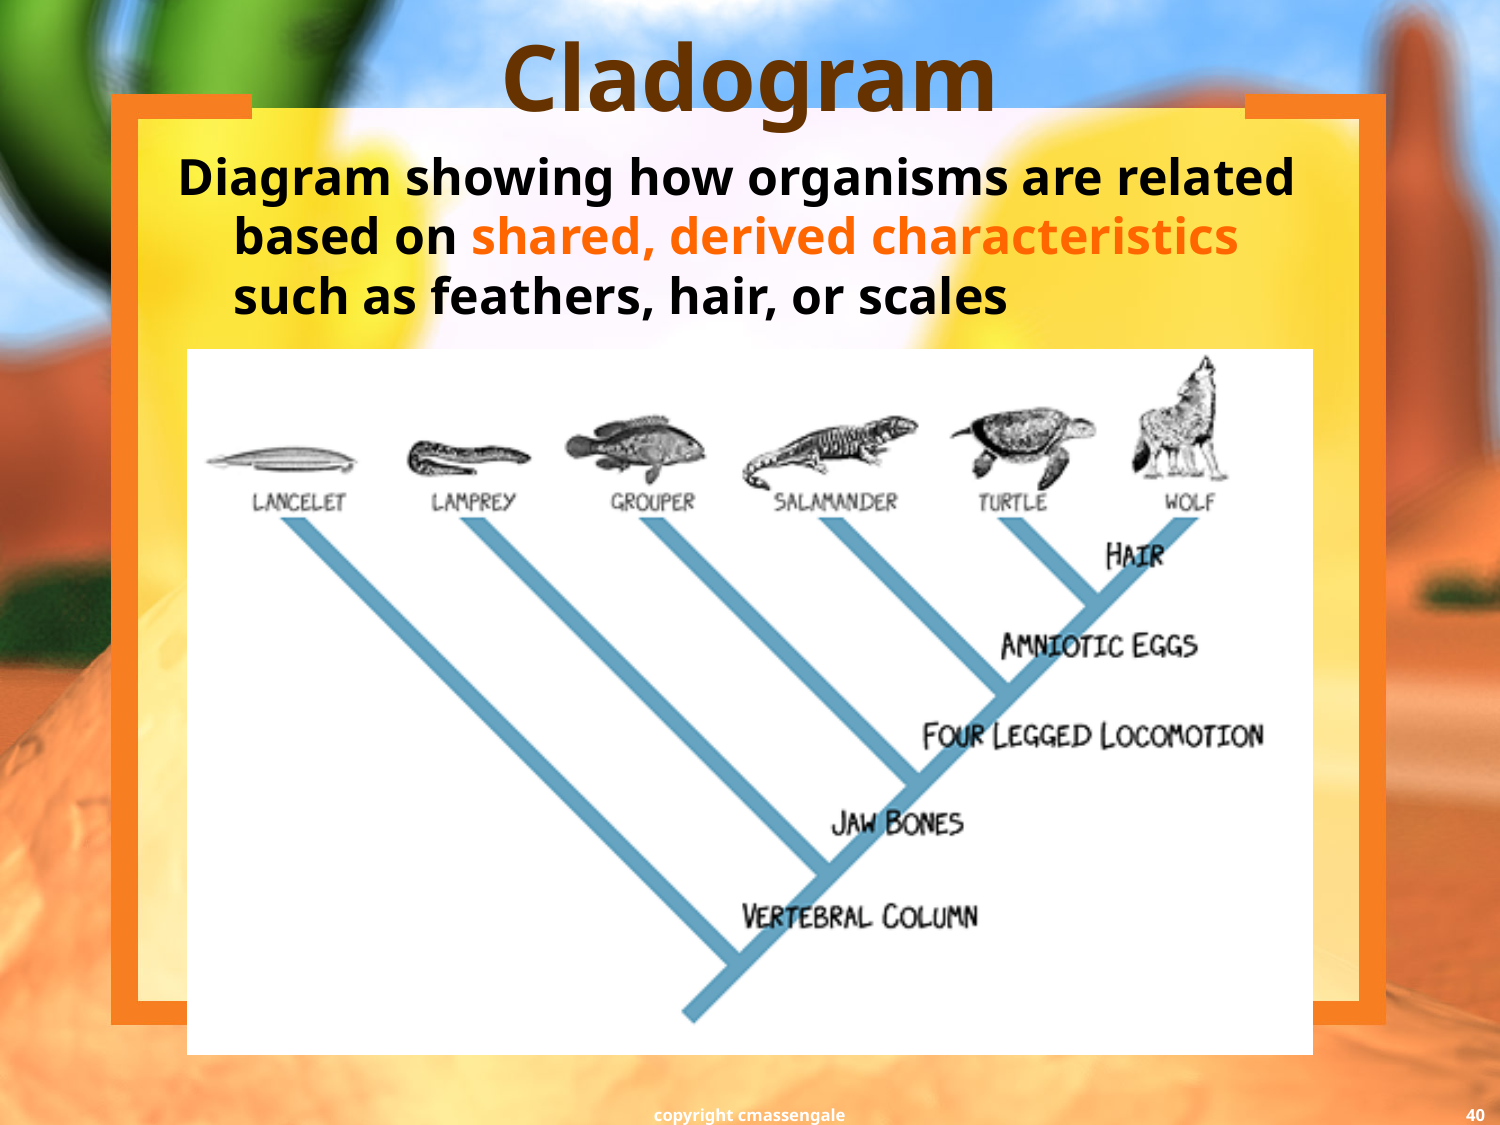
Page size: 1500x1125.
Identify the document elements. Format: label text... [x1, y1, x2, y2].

list Diagram showing how organisms are related based on shared, derived characteristics such as feathers, hair, or scales [162, 137, 1351, 351]
title Cladogram [62, 37, 1438, 113]
footer copyright cmassengale [512, 1097, 988, 1125]
slide_number 40 [1149, 1097, 1500, 1121]
picture [0, 0, 1500, 1125]
